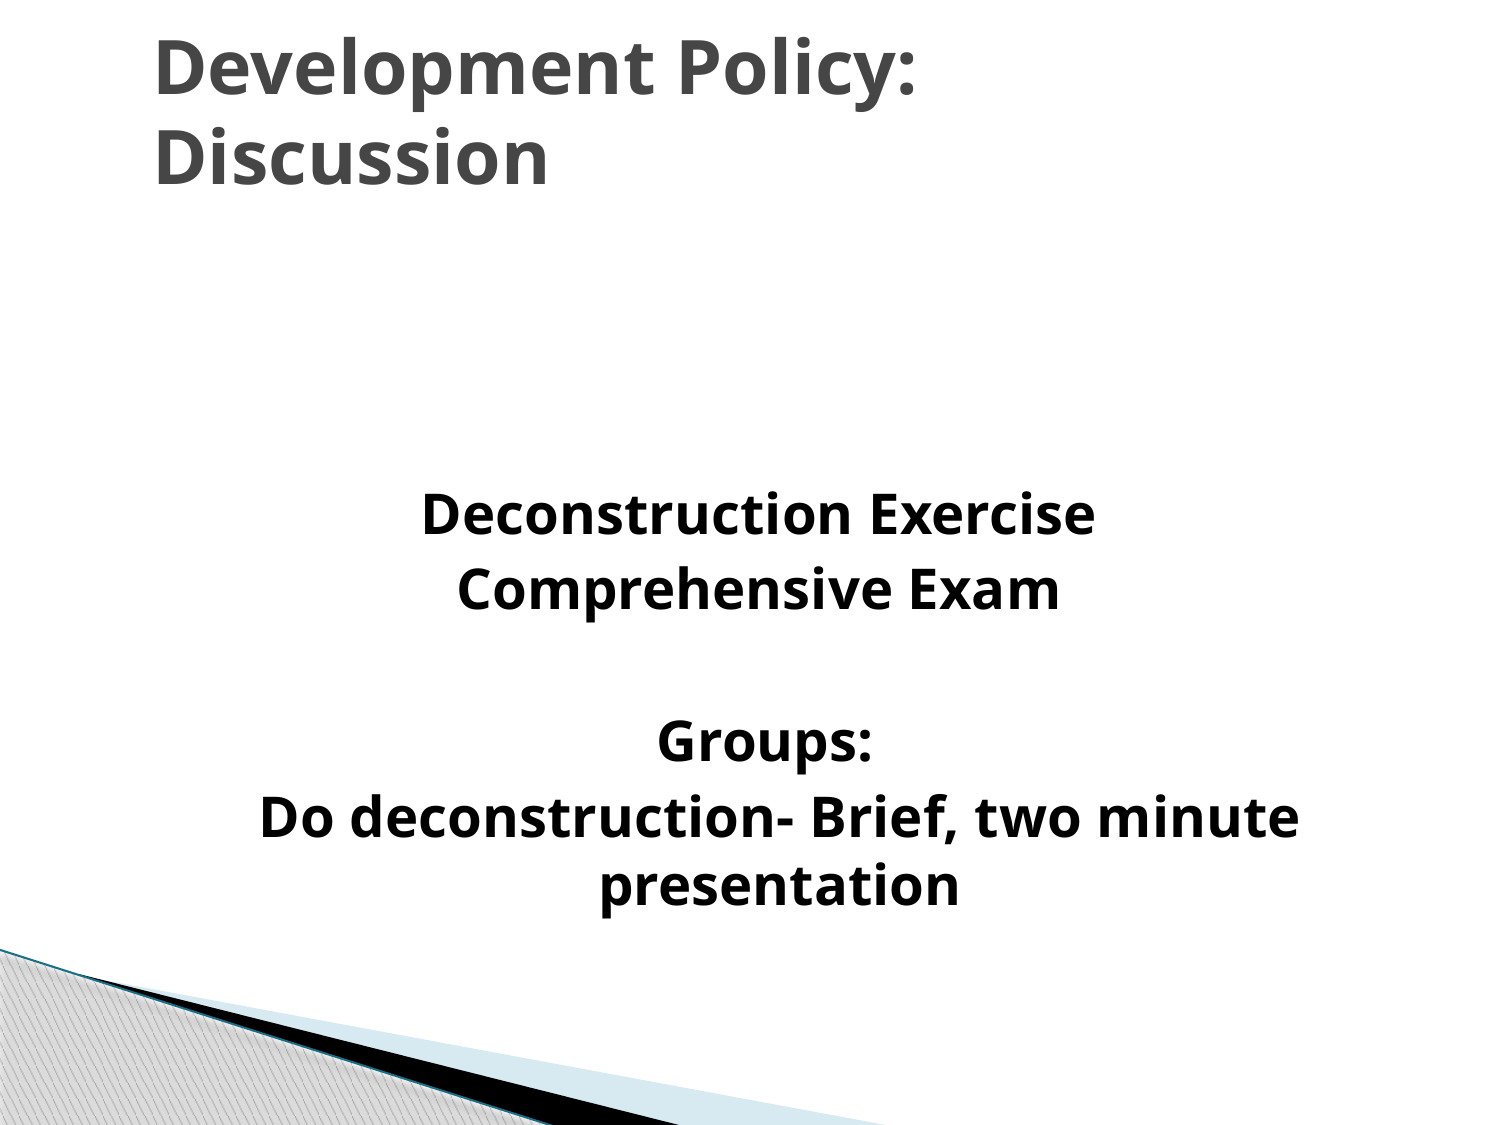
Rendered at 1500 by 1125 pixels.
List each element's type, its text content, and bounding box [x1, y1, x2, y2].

title Development Policy: Discussion [137, 10, 1413, 208]
list Deconstruction Exercise Comprehensive Exam Groups: Do deconstruction- Brief, two minute presentation [75, 242, 1425, 986]
